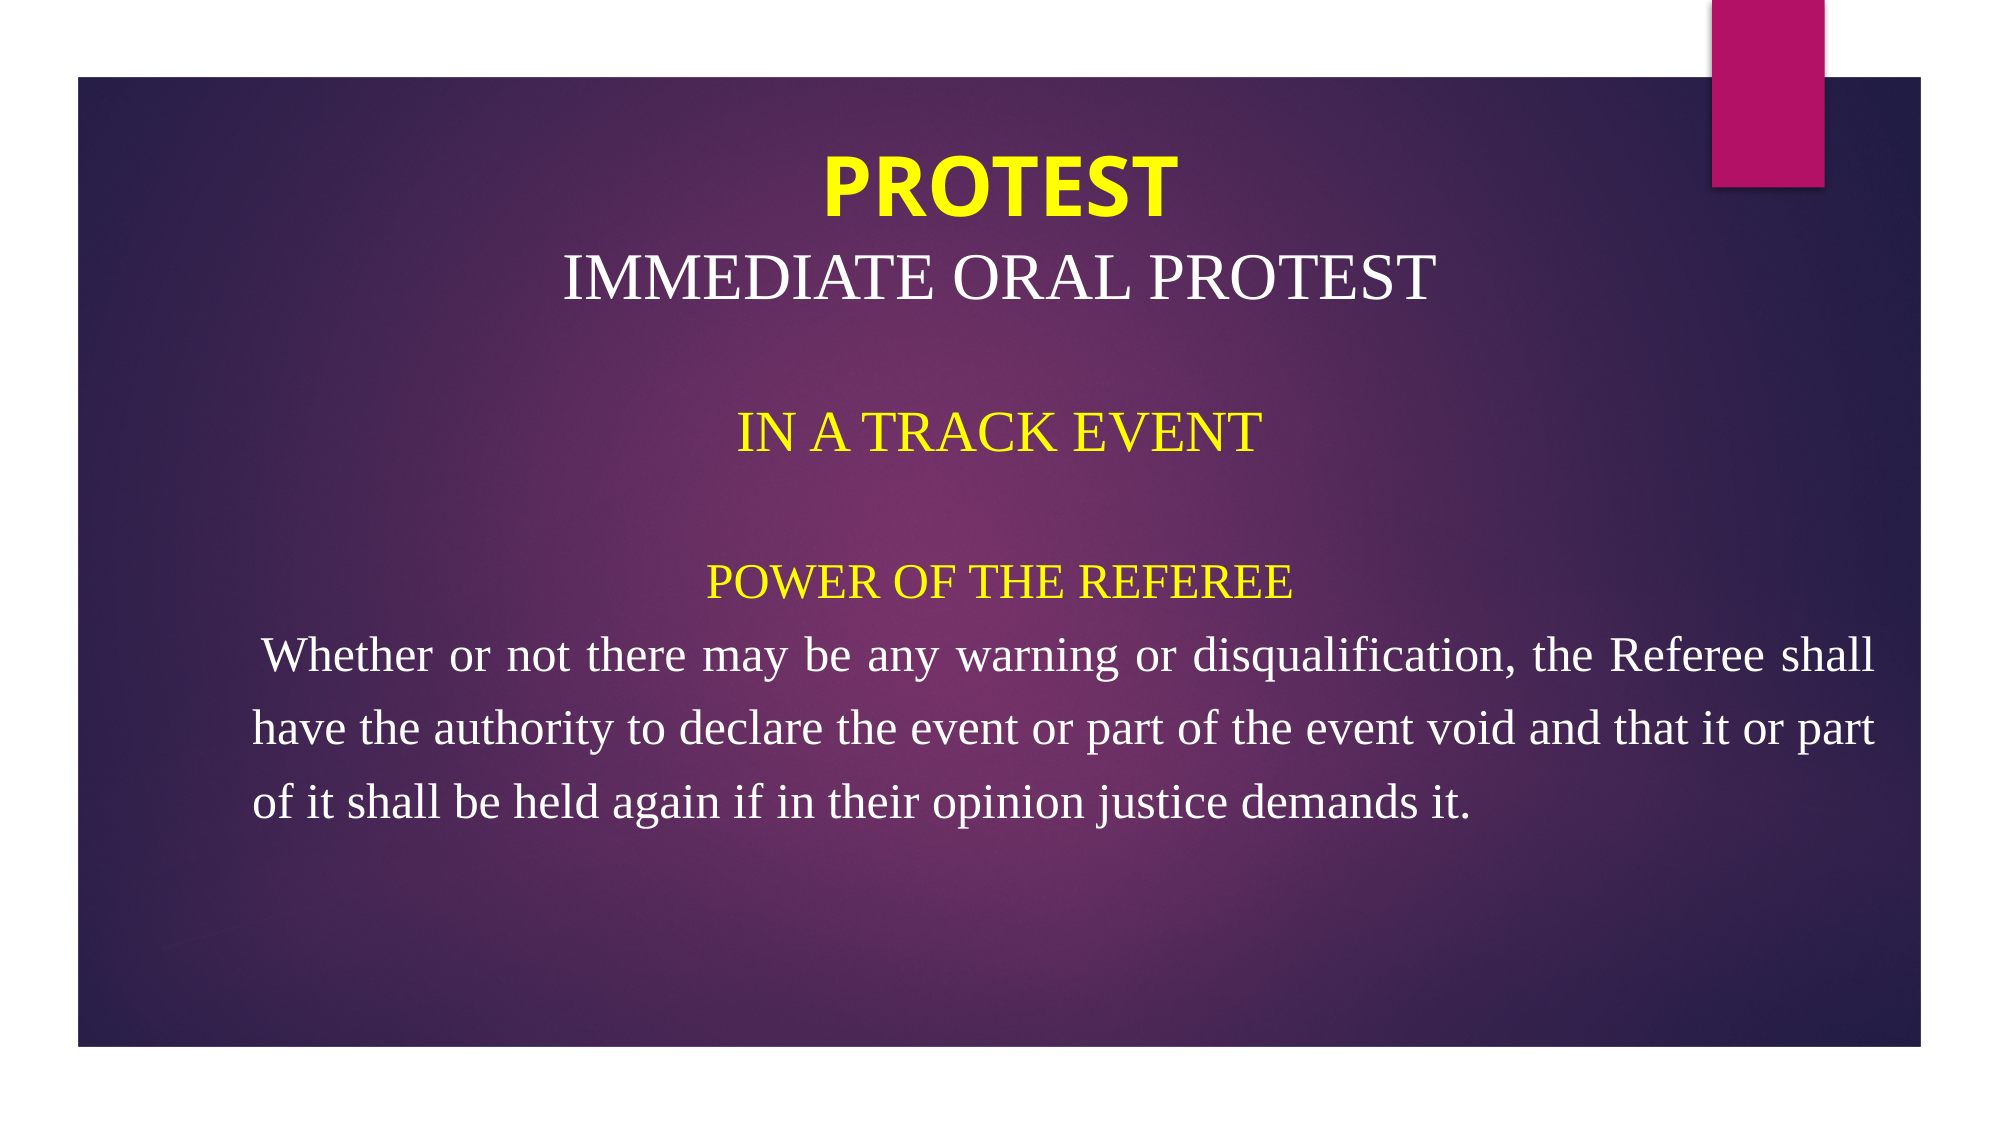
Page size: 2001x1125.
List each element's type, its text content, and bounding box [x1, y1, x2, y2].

text_box PROTEST IMMEDIATE ORAL PROTEST IN A TRACK EVENT POWER OF THE REFEREE Whether or not there may be any warning or disqualification, the Referee shall have the authority to declare the event or part of the event void and that it or part of it shall be held again if in their opinion justice demands it. [108, 125, 1892, 891]
